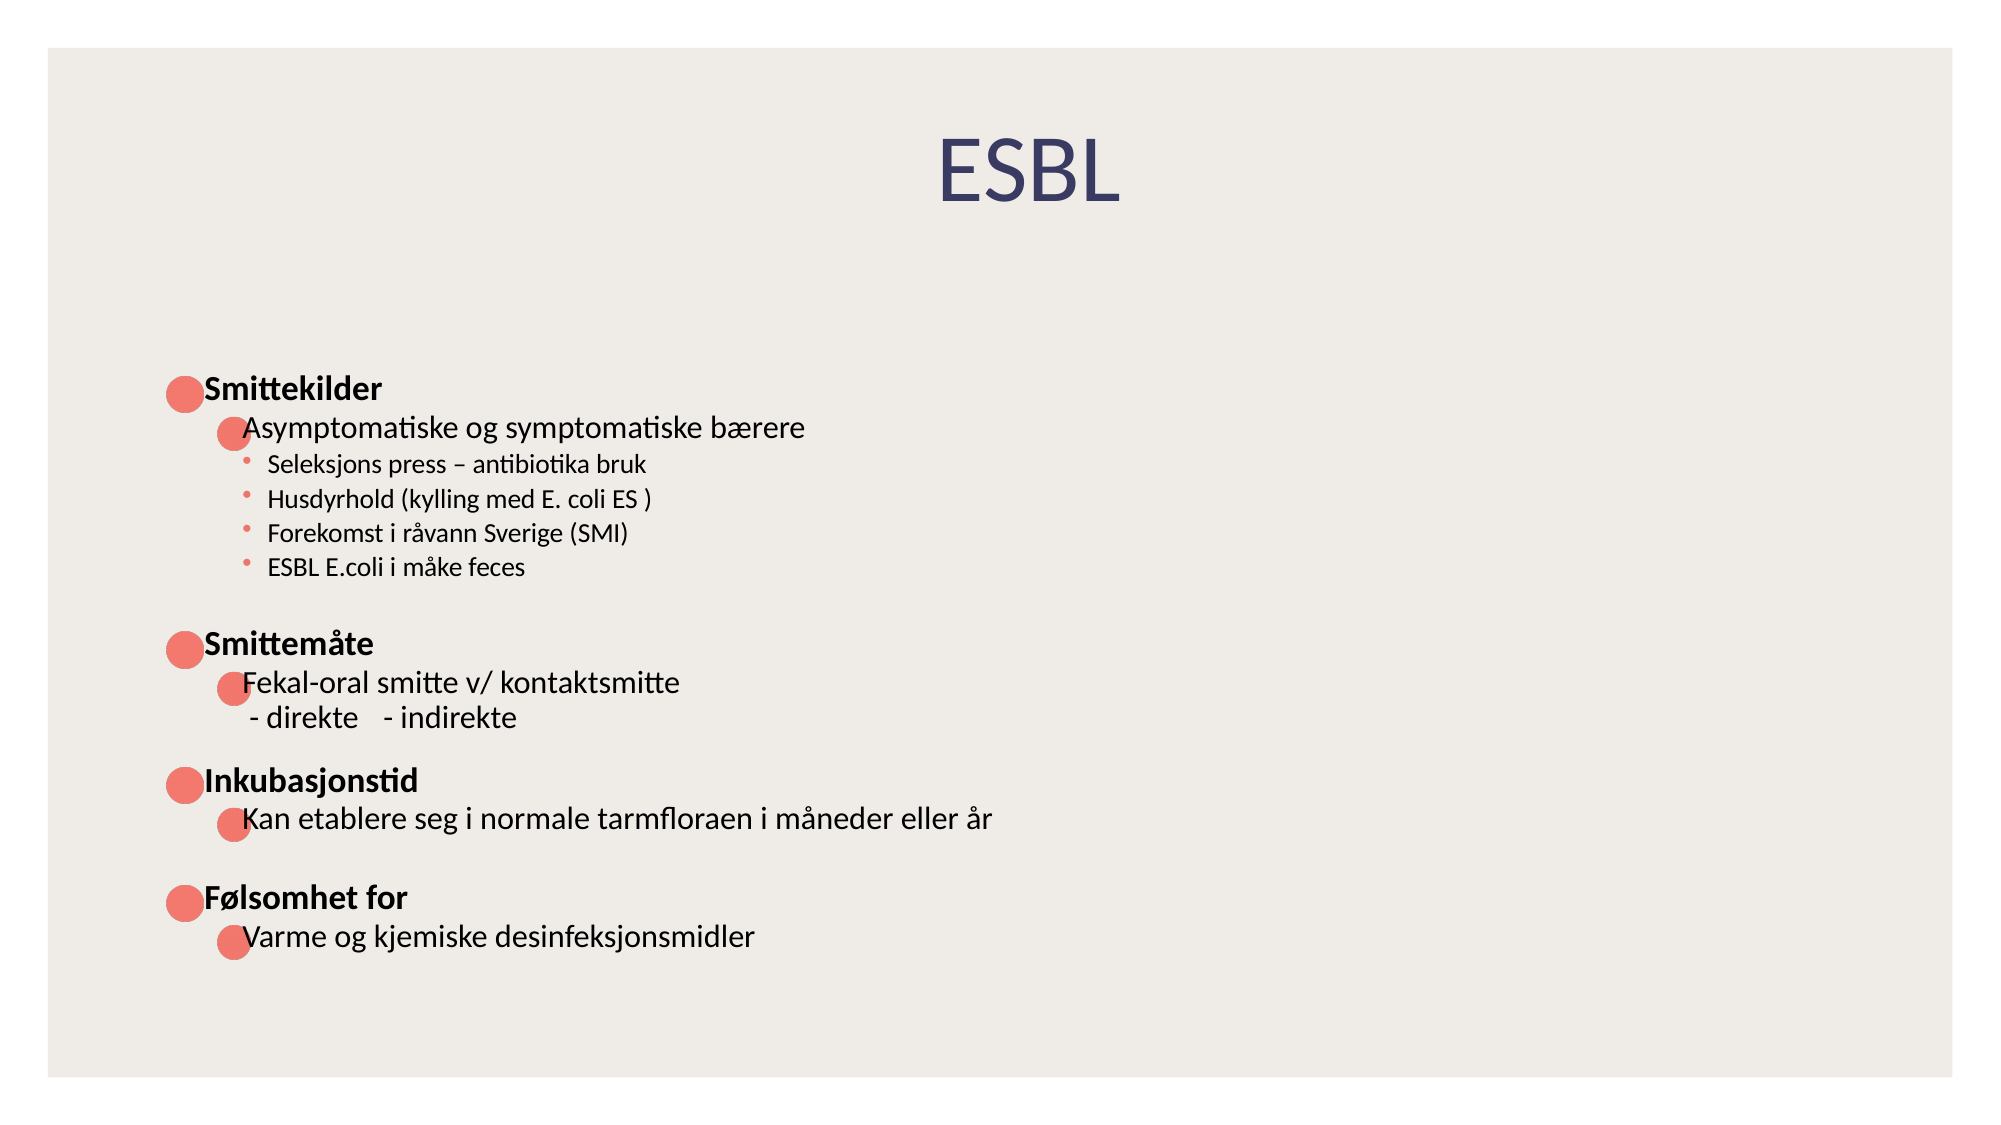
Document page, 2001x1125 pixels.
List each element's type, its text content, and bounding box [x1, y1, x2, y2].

picture [217, 910, 251, 960]
picture [217, 402, 251, 451]
picture [166, 360, 204, 413]
picture [217, 793, 251, 842]
title ESBL [166, 117, 1892, 224]
picture [217, 657, 251, 706]
picture [166, 615, 204, 669]
picture [166, 751, 204, 804]
list Smittekilder Asymptomatiske og symptomatiske bærere Seleksjons press – antibiotika bruk Husdyrhold (kylling med E. coli ES ) Forekomst i råvann Sverige (SMI) ESBL E.coli i måke feces Smittemåte Fekal-oral smitte v/ kontaktsmitte - direkte - indirekte Inkubasjonstid Kan etablere seg i normale tarmfloraen i måneder eller år Følsomhet for Varme og kjemiske desinfeksjonsmidler [166, 357, 1892, 955]
picture [166, 869, 204, 922]
